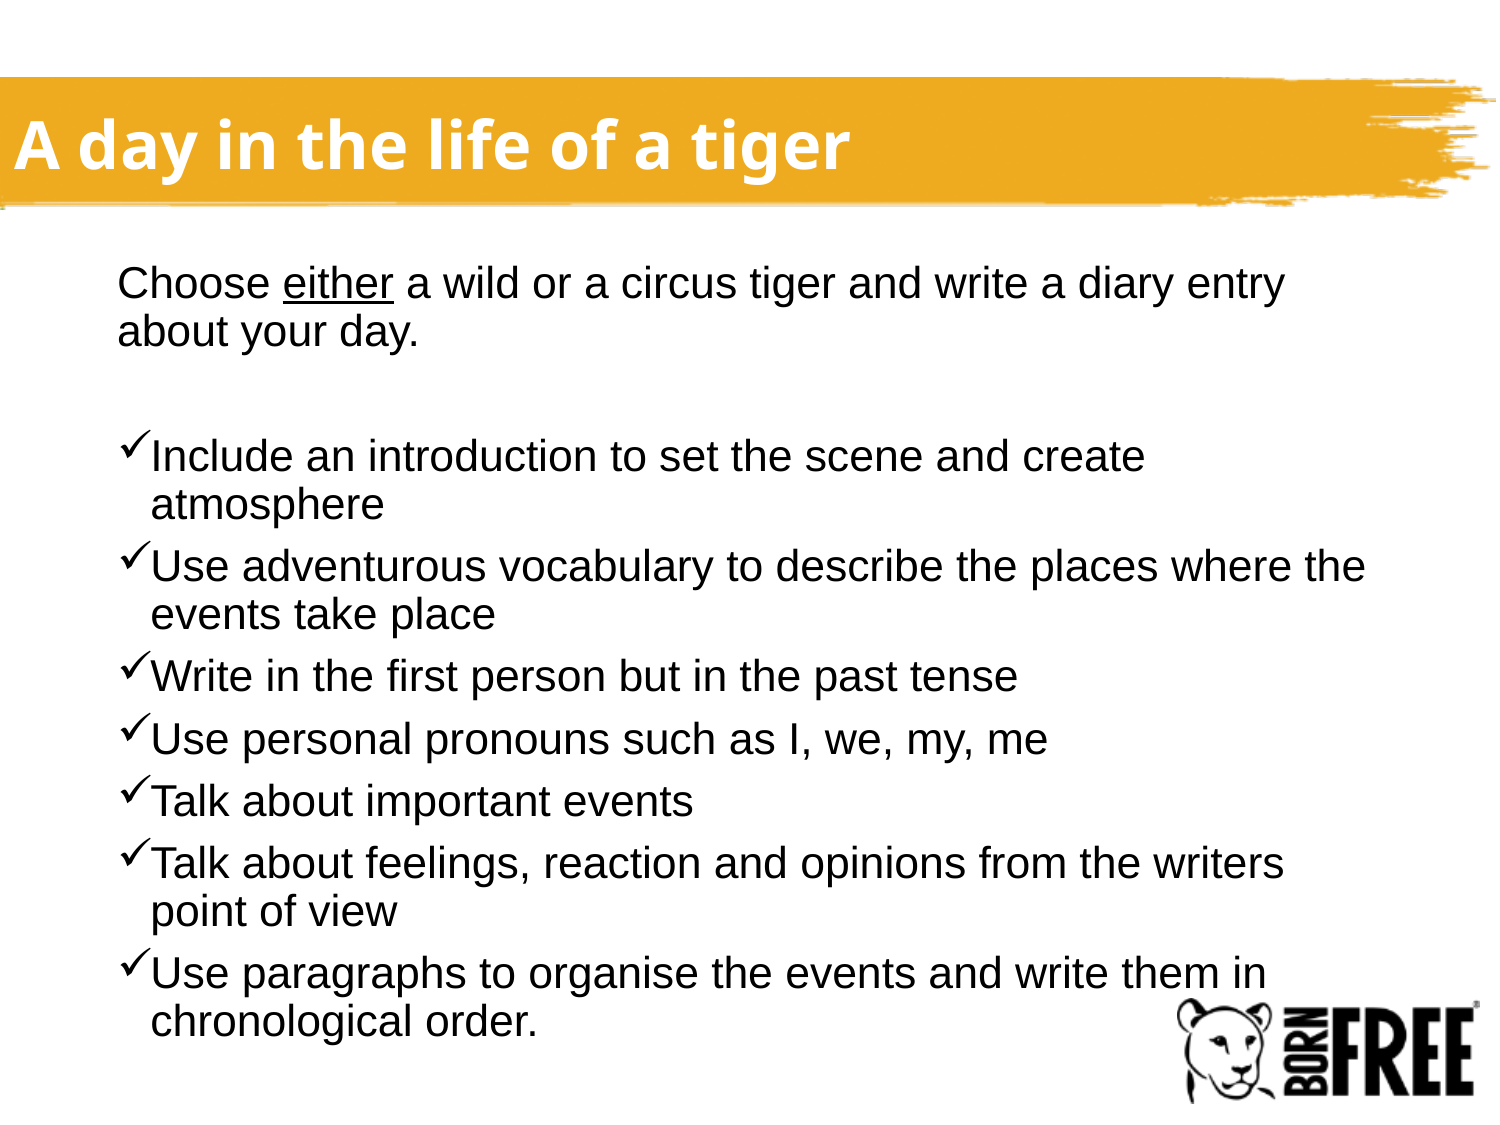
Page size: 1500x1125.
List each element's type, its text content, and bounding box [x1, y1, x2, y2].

list Choose either a wild or a circus tiger and write a diary entry about your day. Include an introduction to set the scene and create atmosphere Use adventurous vocabulary to describe the places where the events take place Write in the first person but in the past tense Use personal pronouns such as I, we, my, me Talk about important events Talk about feelings, reaction and opinions from the writers point of view Use paragraphs to organise the events and write them in chronological order. [101, 252, 1396, 1063]
picture [1177, 998, 1480, 1104]
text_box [0, 77, 1498, 210]
